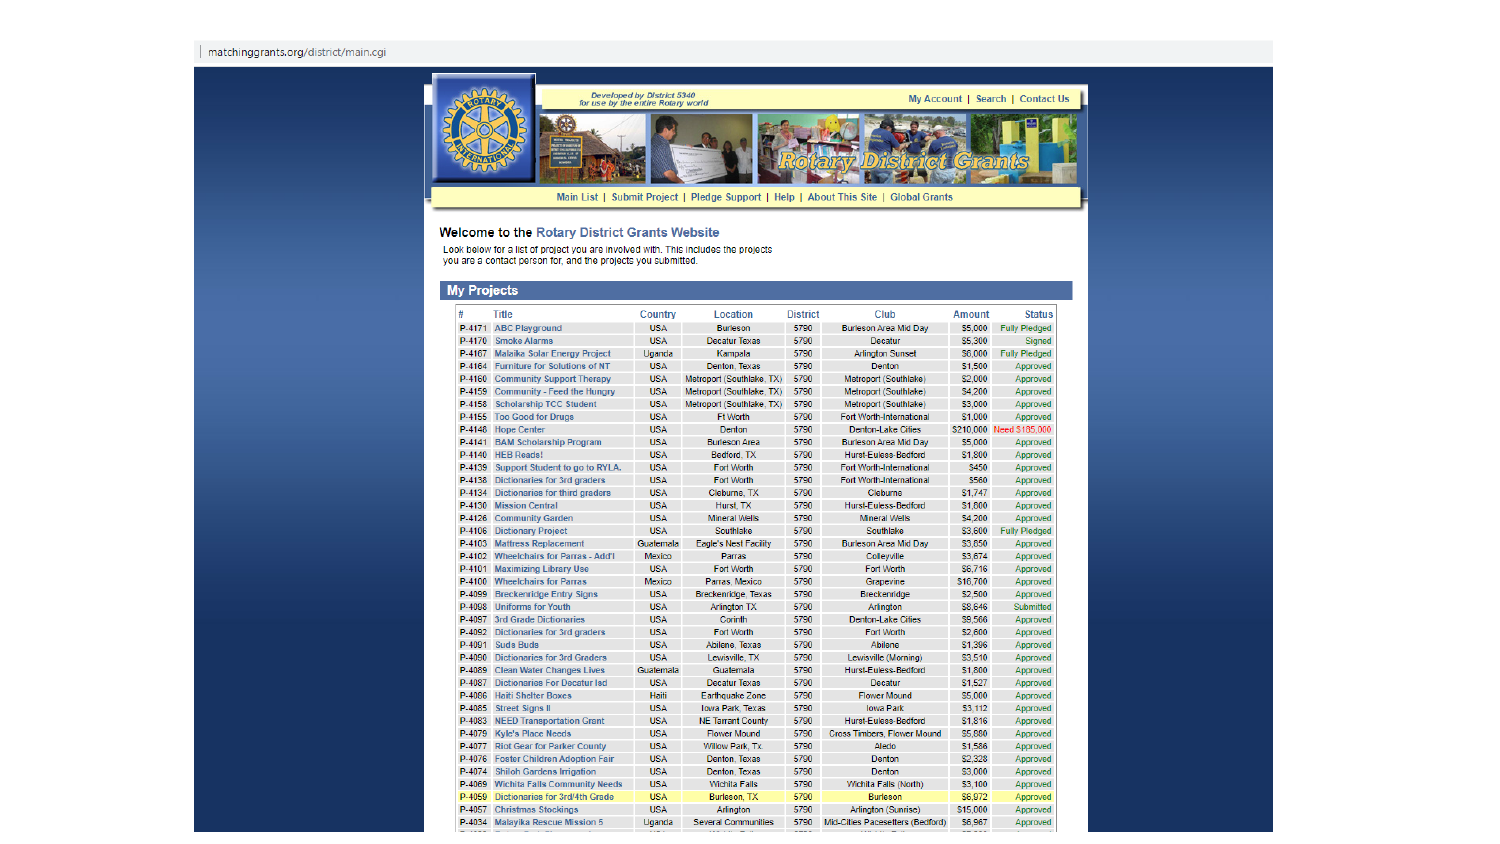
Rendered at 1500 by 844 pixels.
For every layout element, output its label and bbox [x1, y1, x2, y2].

picture [194, 37, 1273, 832]
